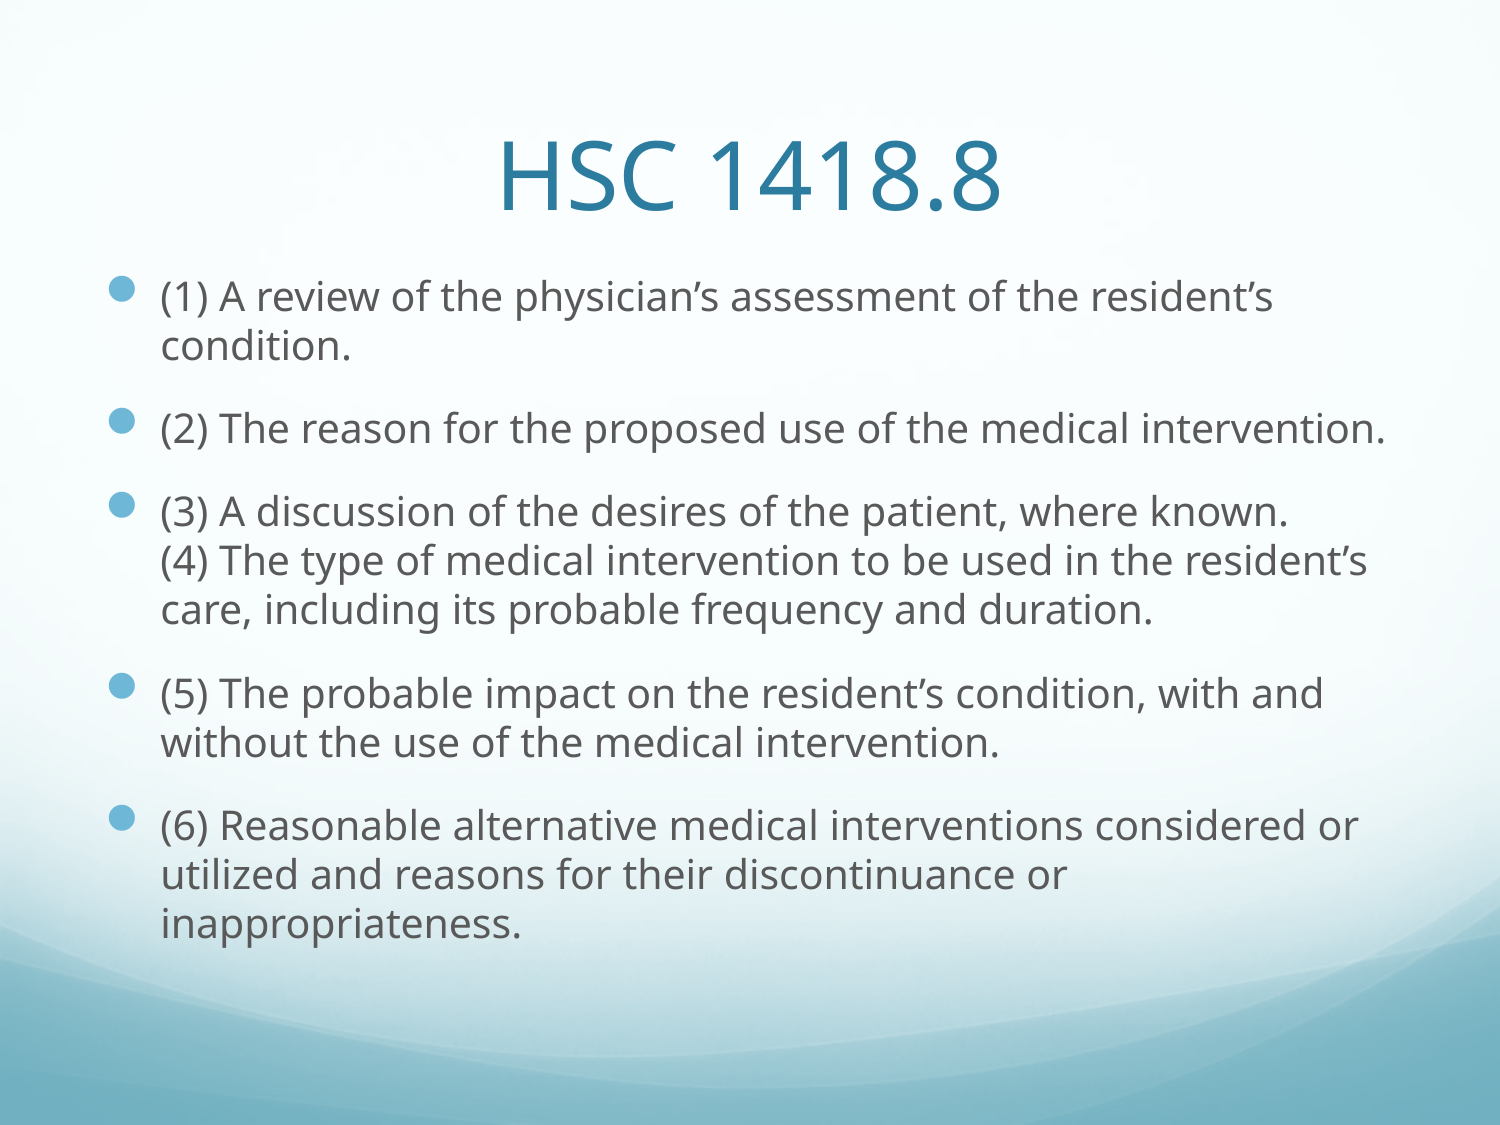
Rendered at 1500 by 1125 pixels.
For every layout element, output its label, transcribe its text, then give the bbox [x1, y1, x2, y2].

list (1) A review of the physician’s assessment of the resident’s condition. (2) The reason for the proposed use of the medical intervention. (3) A discussion of the desires of the patient, where known. (4) The type of medical intervention to be used in the resident’s care, including its probable frequency and duration. (5) The probable impact on the resident’s condition, with and without the use of the medical intervention. (6) Reasonable alternative medical interventions considered or utilized and reasons for their discontinuance or inappropriateness. [90, 262, 1410, 975]
title HSC 1418.8 [90, 17, 1410, 237]
